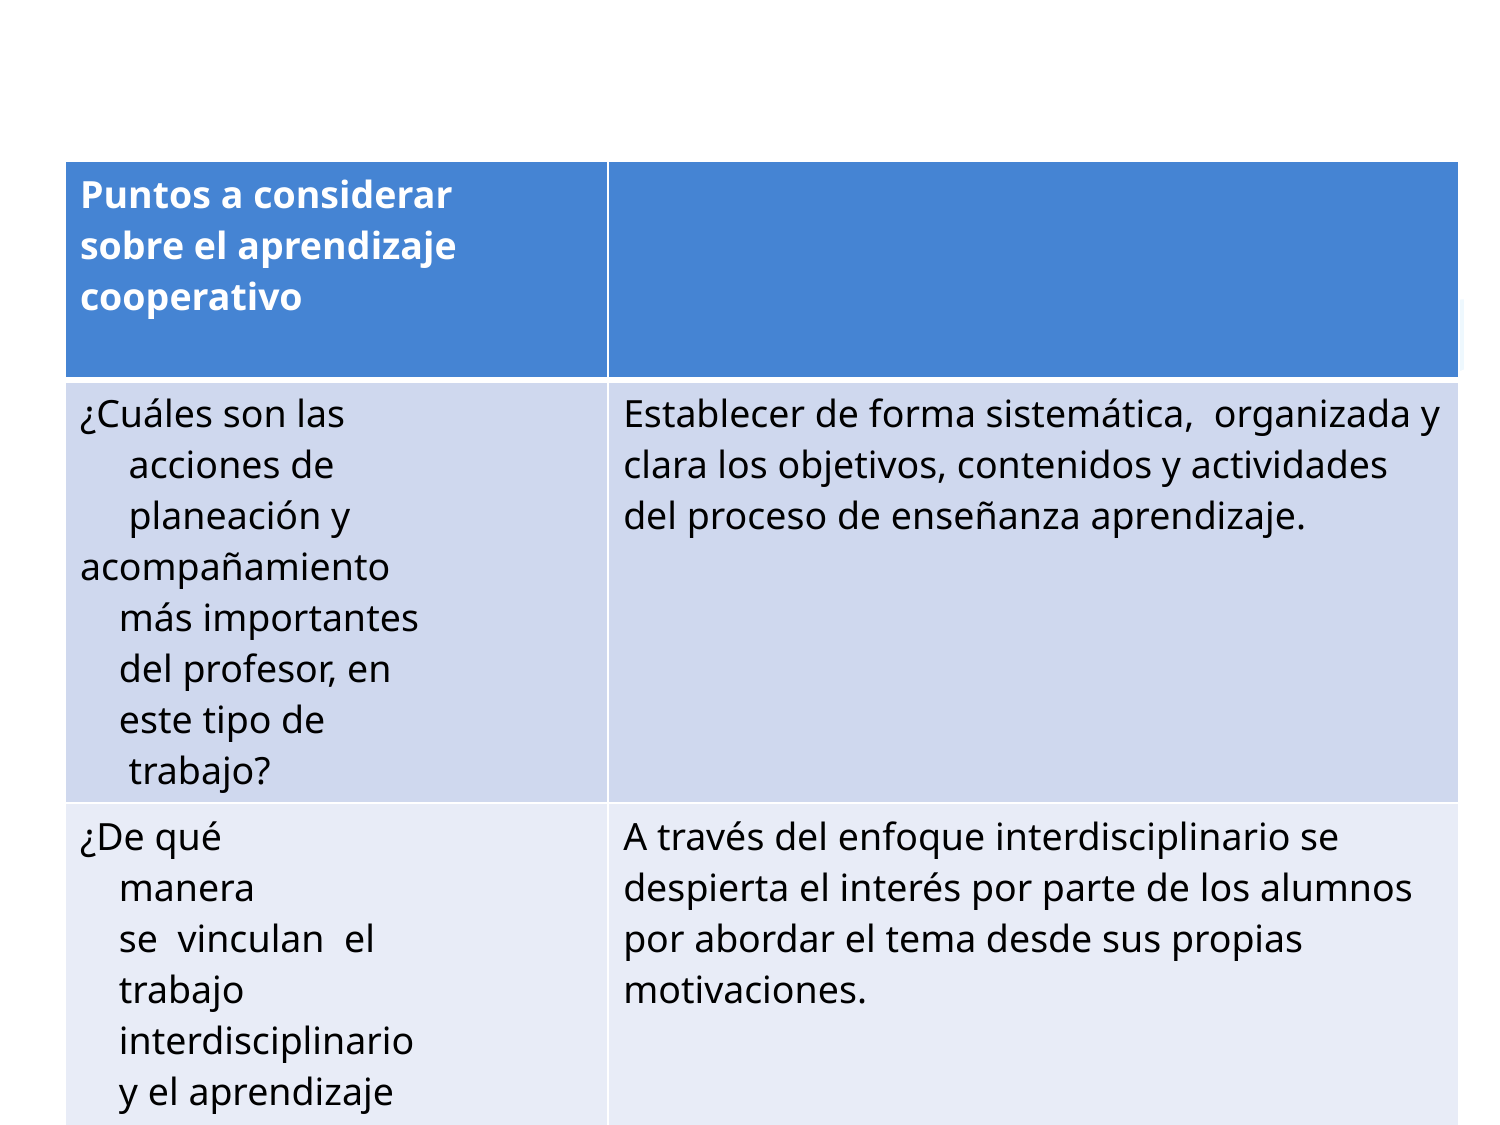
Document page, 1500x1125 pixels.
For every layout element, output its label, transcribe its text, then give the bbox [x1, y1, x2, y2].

table_cell ¿Cuáles son las acciones de planeación y acompañamiento más importantes del profesor, en este tipo de trabajo? [66, 383, 607, 802]
table_cell ¿De qué manera se vinculan el trabajo interdisciplinario y el aprendizaje cooperativo? [66, 804, 607, 1125]
table_header [609, 162, 1458, 377]
table_cell Establecer de forma sistemática, organizada y clara los objetivos, contenidos y actividades del proceso de enseñanza aprendizaje. [609, 383, 1458, 802]
table_header Puntos a considerar sobre el aprendizaje cooperativo [66, 162, 607, 377]
table_cell A través del enfoque interdisciplinario se despierta el interés por parte de los alumnos por abordar el tema desde sus propias motivaciones. [609, 804, 1458, 1125]
